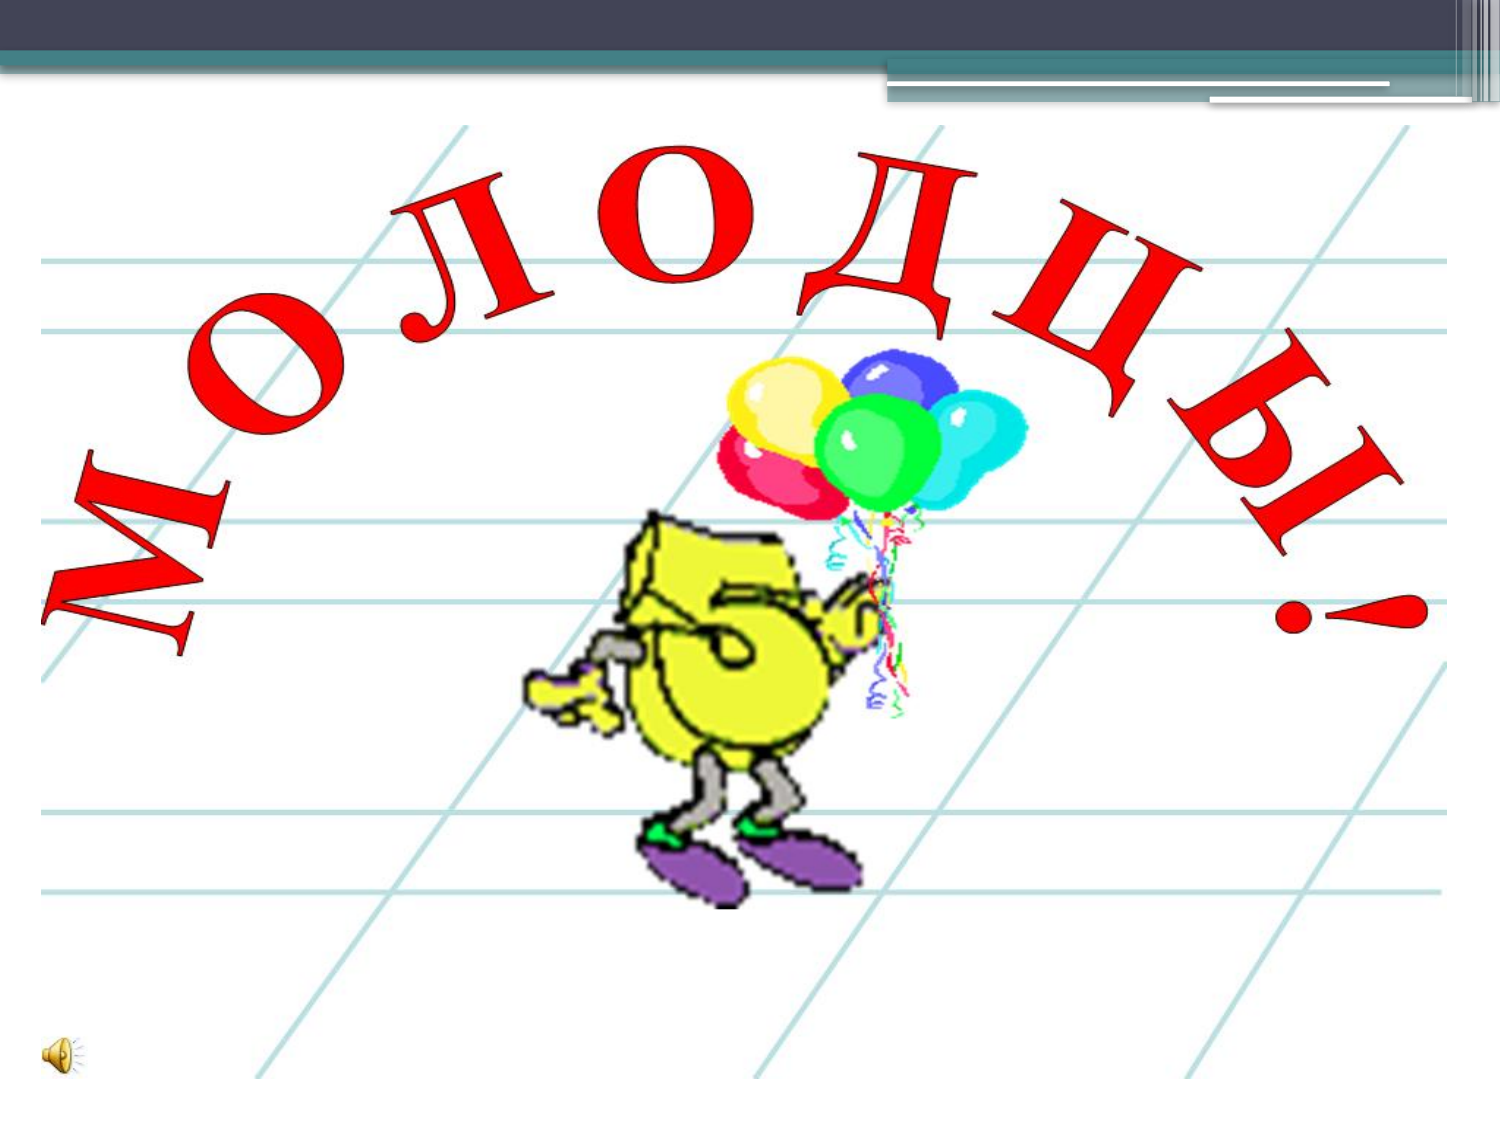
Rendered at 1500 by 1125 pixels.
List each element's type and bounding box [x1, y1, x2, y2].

list [40, 125, 1448, 1079]
